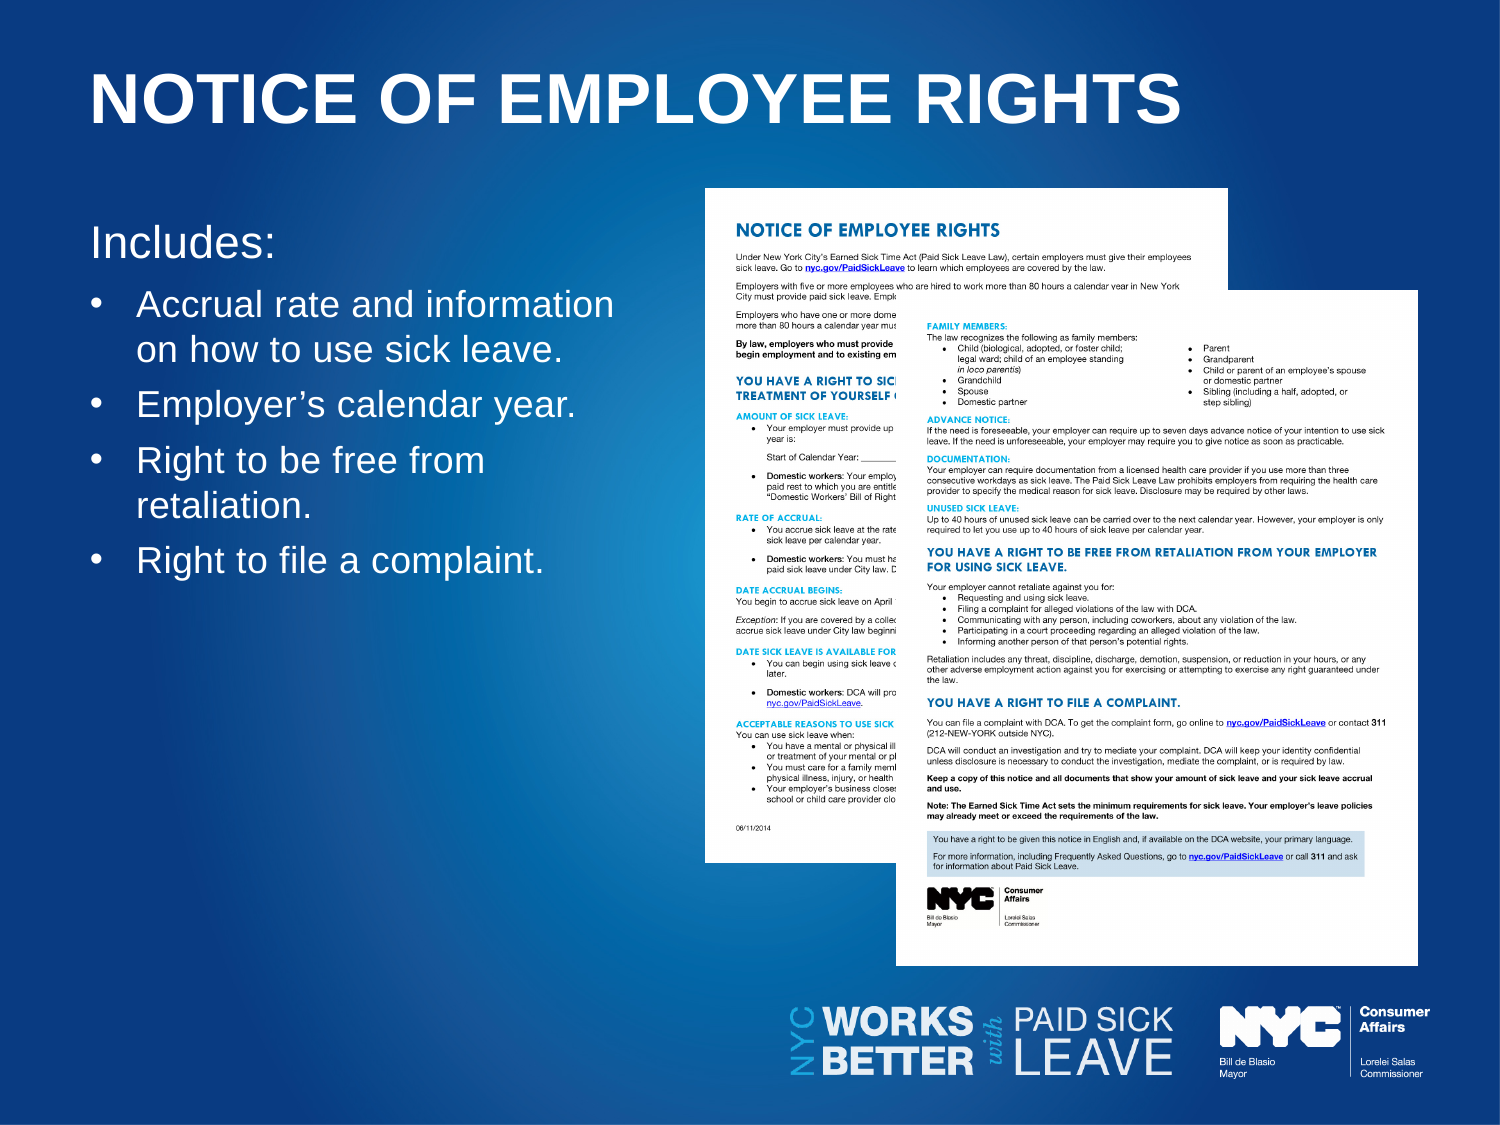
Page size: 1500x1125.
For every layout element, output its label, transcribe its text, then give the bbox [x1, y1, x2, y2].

list Includes: Accrual rate and information on how to use sick leave. Employer’s calendar year. Right to be free from retaliation. Right to file a complaint. [75, 204, 632, 1005]
title Notice of employee rights [75, 45, 1425, 200]
picture [0, 0, 1500, 1125]
